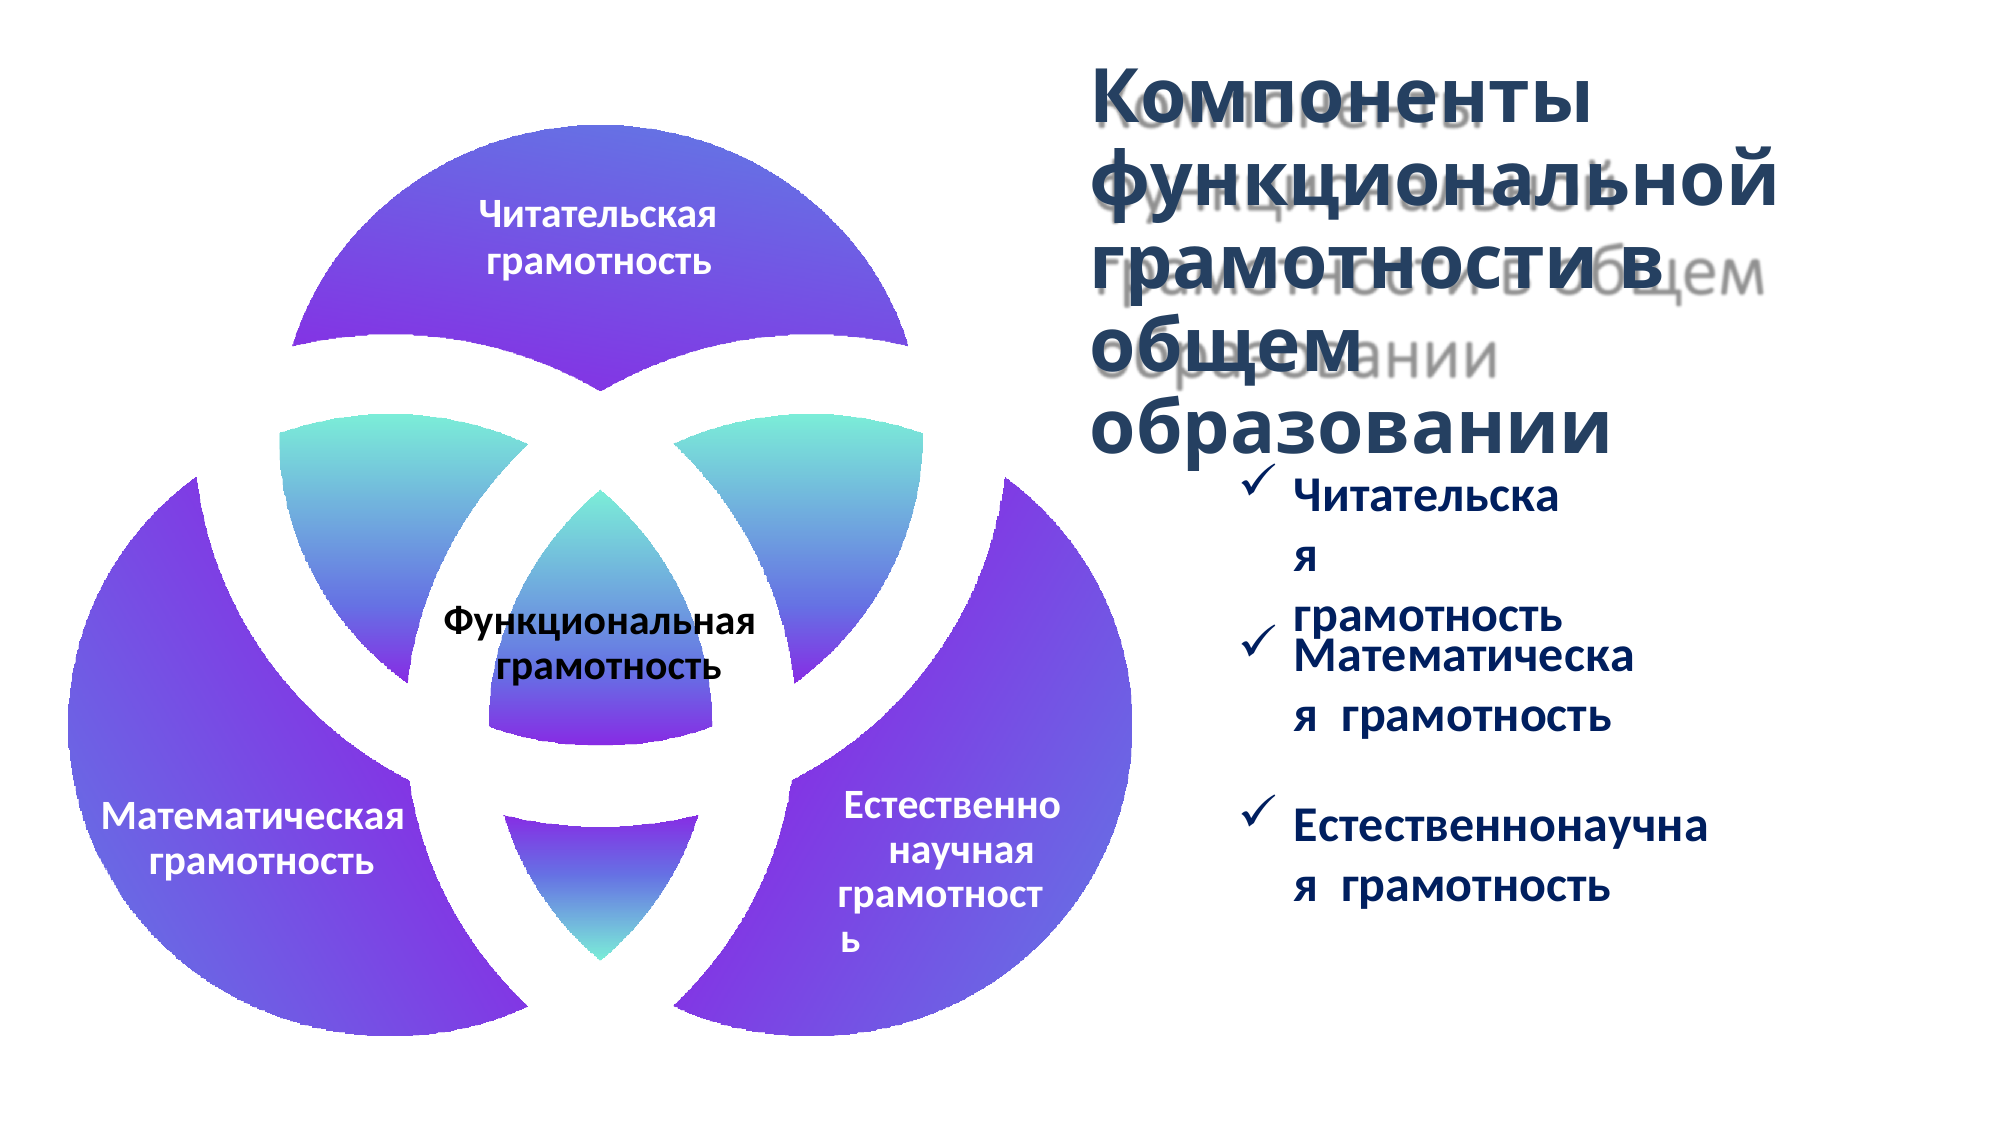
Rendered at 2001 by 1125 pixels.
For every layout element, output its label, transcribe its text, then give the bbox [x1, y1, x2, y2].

picture [292, 124, 908, 391]
title Компоненты функциональной грамотности в общем образовании [102, 20, 1898, 471]
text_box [1043, 75, 1830, 447]
text_box Читательская грамотность [1235, 458, 1586, 619]
picture [67, 414, 1132, 1036]
text_box Естественнонаучная грамотность [1235, 789, 1734, 912]
text_box Математическая грамотность [1235, 619, 1661, 742]
